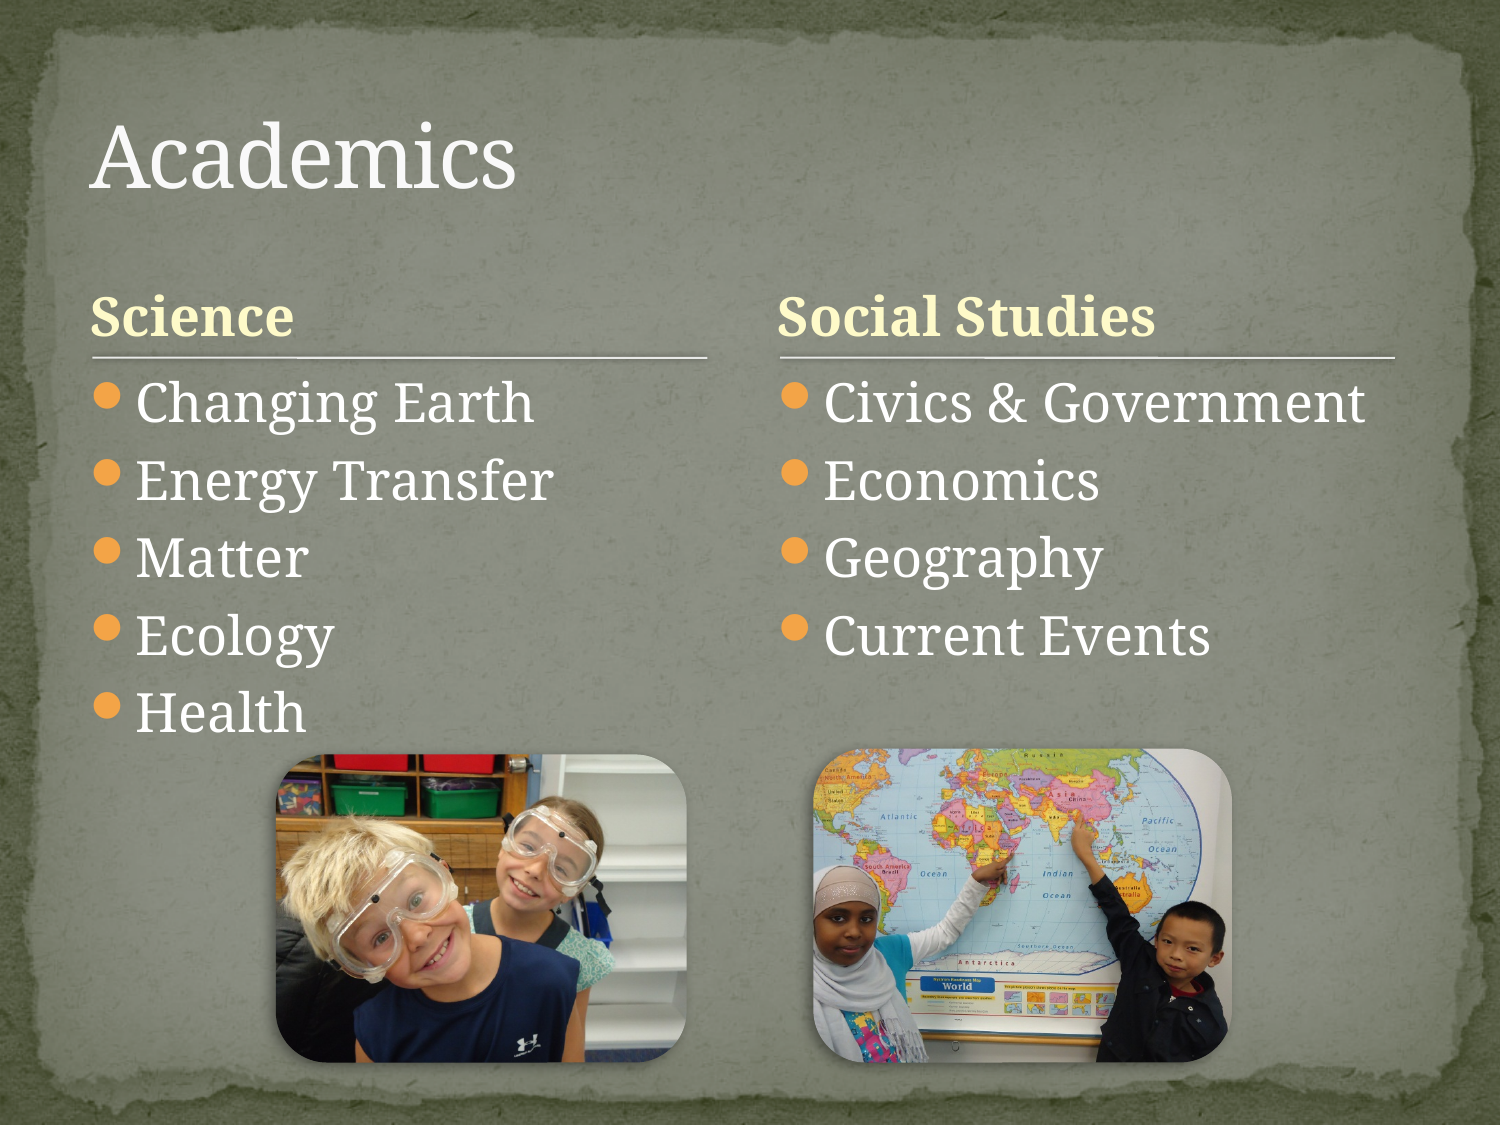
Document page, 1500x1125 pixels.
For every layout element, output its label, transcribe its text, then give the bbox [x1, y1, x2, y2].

list Civics & Government Economics Geography Current Events [762, 361, 1426, 1004]
title Academics [74, 25, 1425, 213]
picture [275, 754, 687, 1063]
list Changing Earth Energy Transfer Matter Ecology Health [75, 361, 738, 1004]
list Science [73, 228, 740, 357]
list Social Studies [760, 228, 1427, 357]
picture [813, 748, 1232, 1063]
